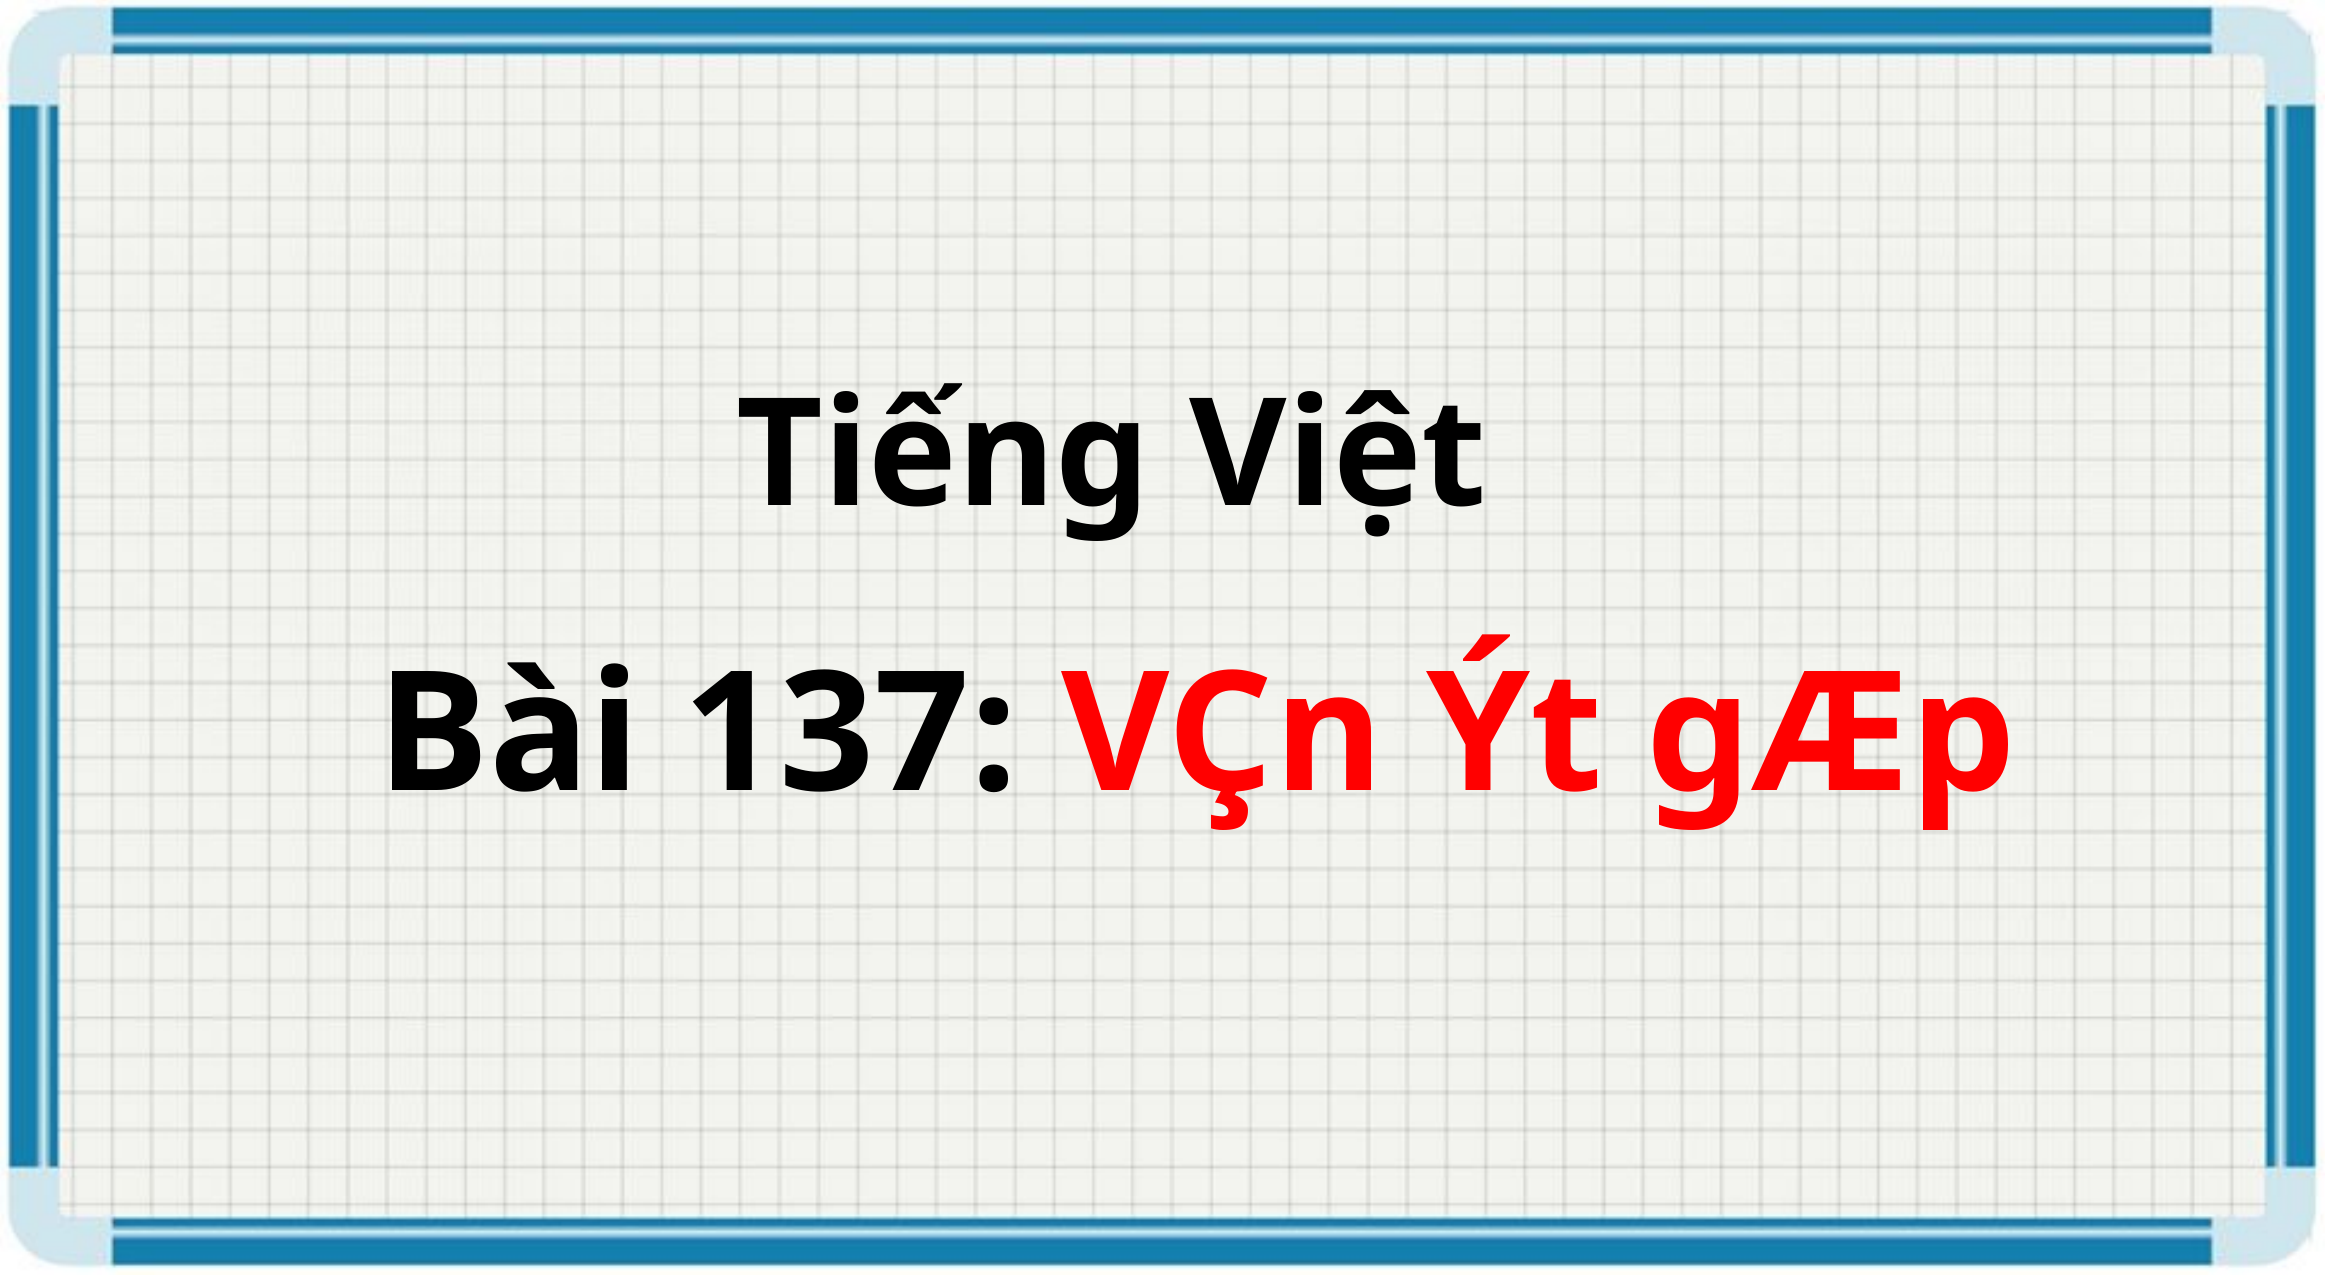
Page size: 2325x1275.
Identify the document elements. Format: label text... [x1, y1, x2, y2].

picture [0, 0, 2325, 1275]
text_box Bài 137: VÇn Ýt gÆp [357, 614, 2292, 1034]
text_box Tiếng Việt [716, 345, 1520, 614]
